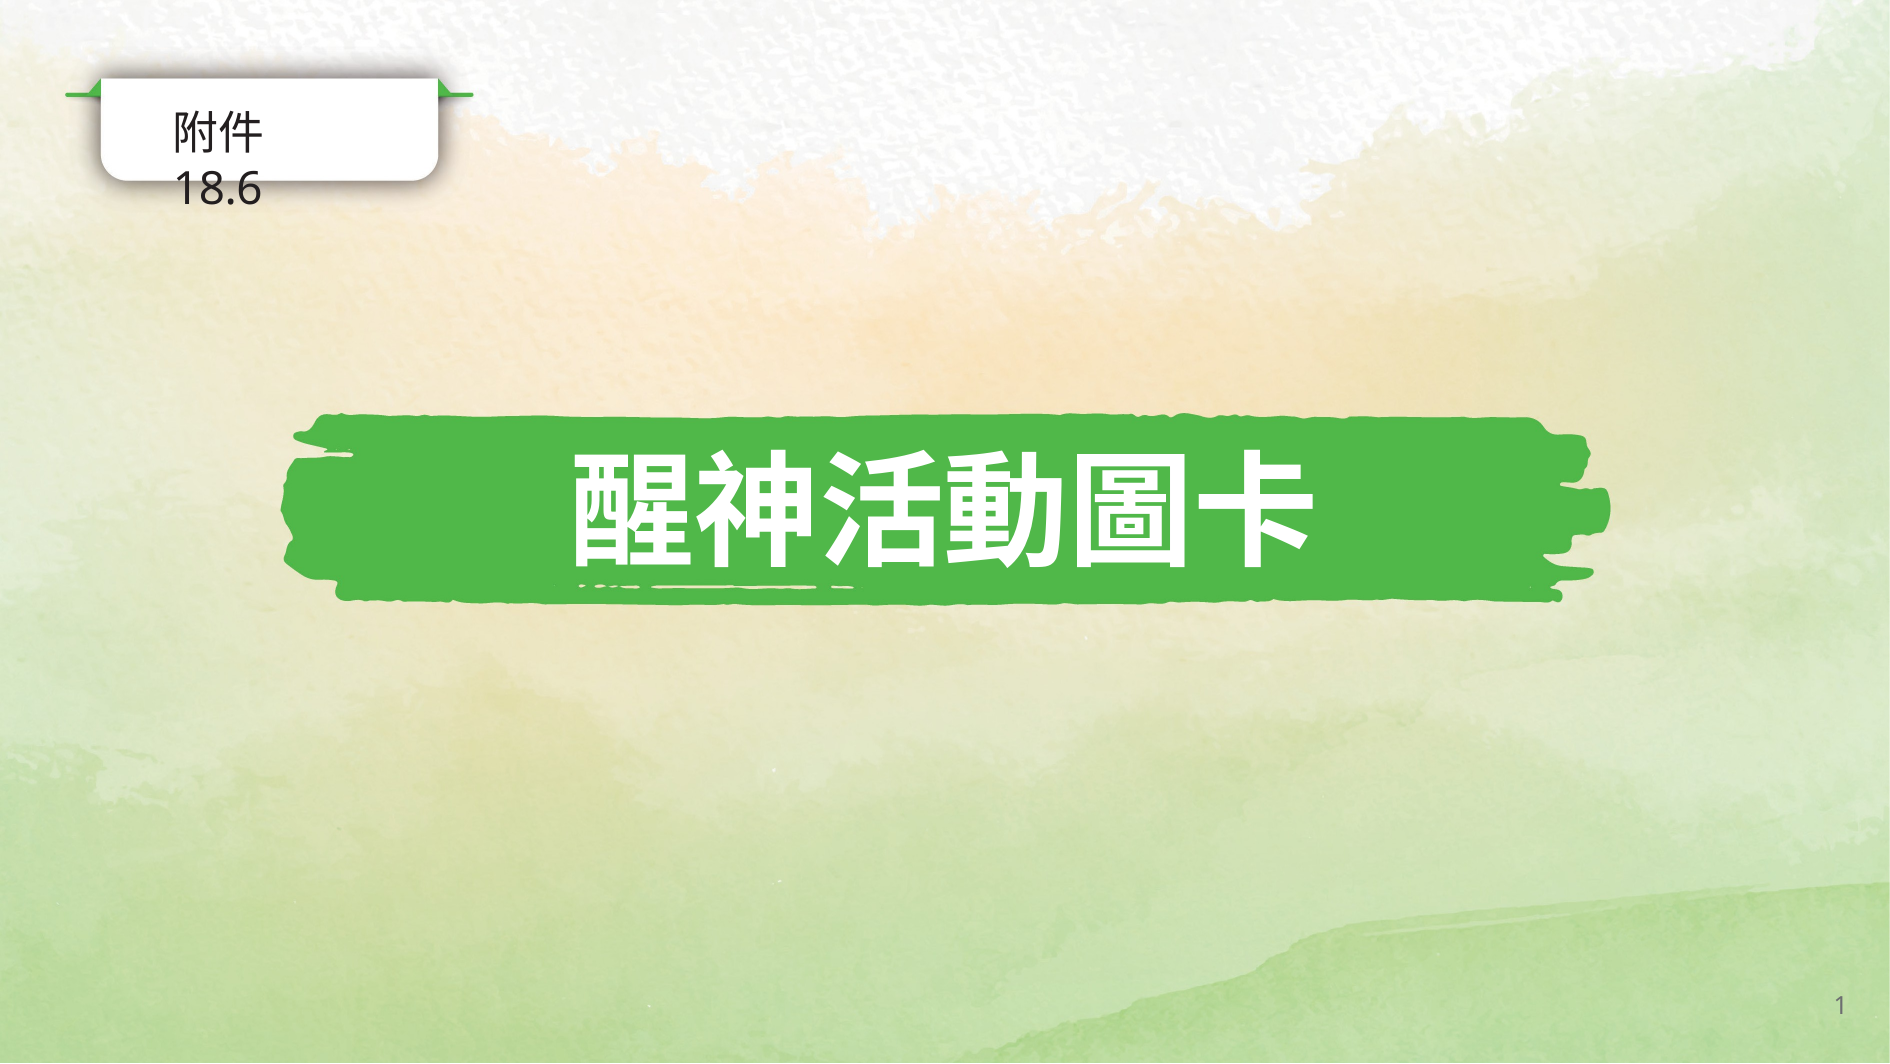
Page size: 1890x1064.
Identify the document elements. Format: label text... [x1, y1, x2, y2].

picture [0, 0, 1890, 1063]
slide_number 1 [1827, 985, 1857, 1064]
title 附件 18.6 [170, 101, 369, 282]
text_box 醒神活動圖卡 [567, 428, 1322, 581]
